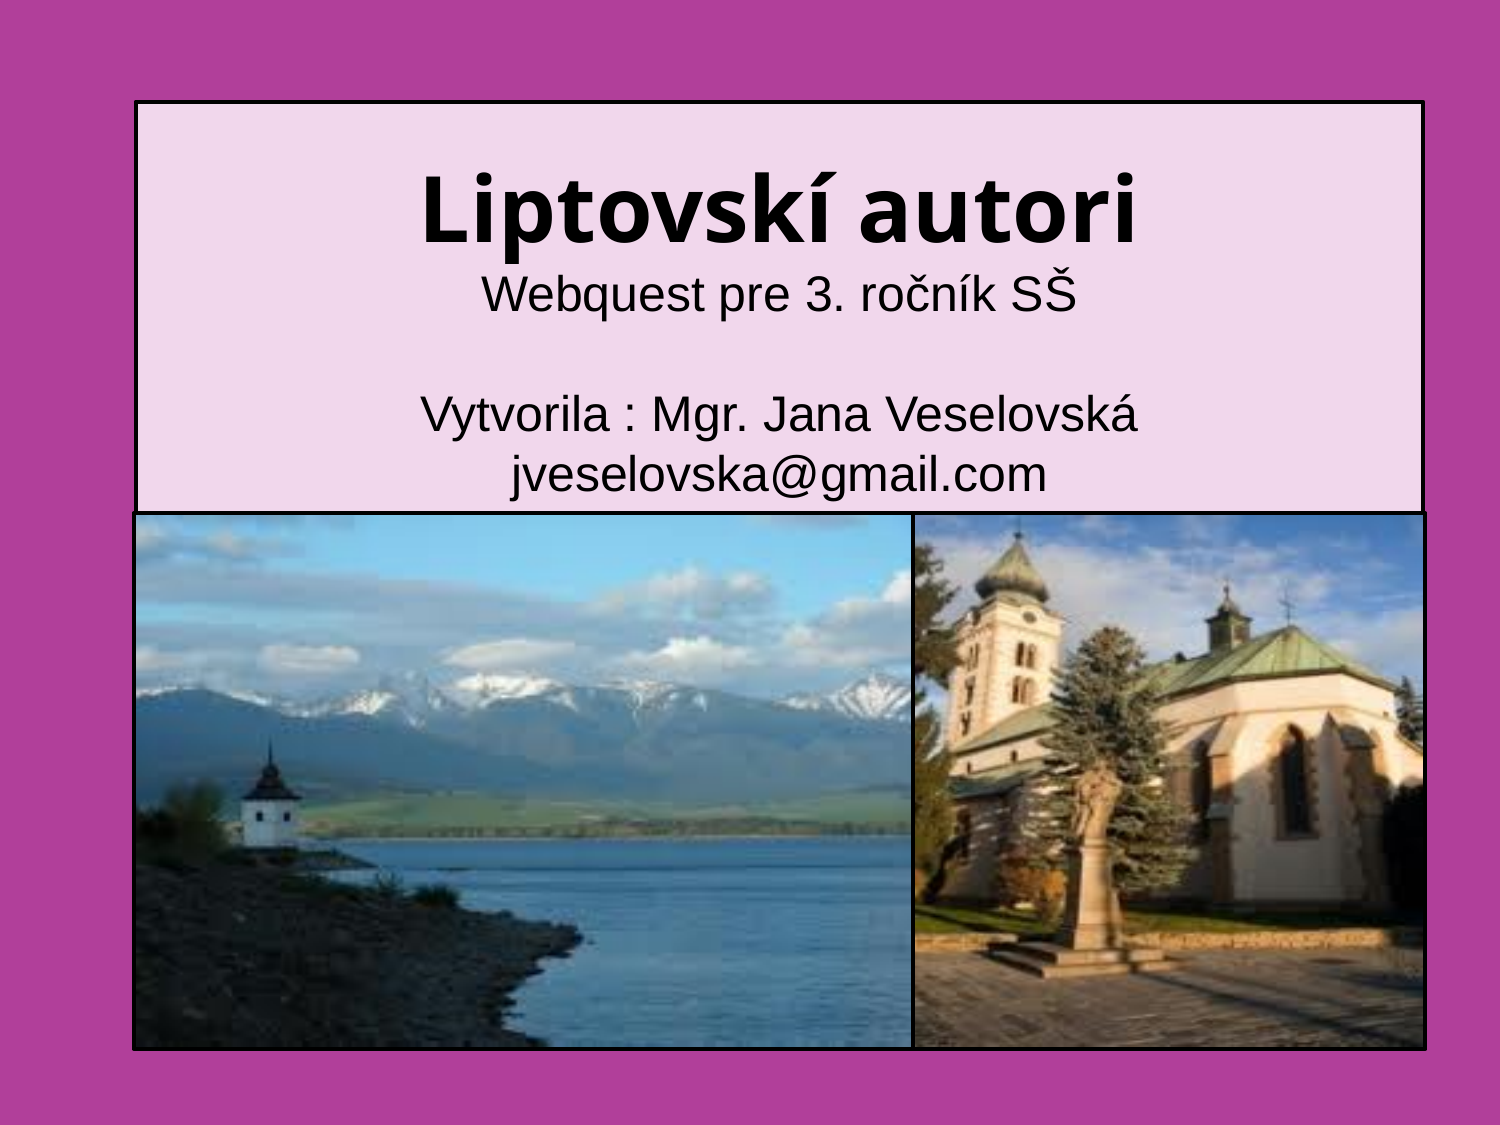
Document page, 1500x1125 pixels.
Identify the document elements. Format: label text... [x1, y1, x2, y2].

title Liptovskí autori Webquest pre 3. ročník SŠ Vytvorila : Mgr. Jana Veselovská jveselovska@gmail.com [134, 100, 1425, 511]
picture [135, 514, 1424, 1048]
